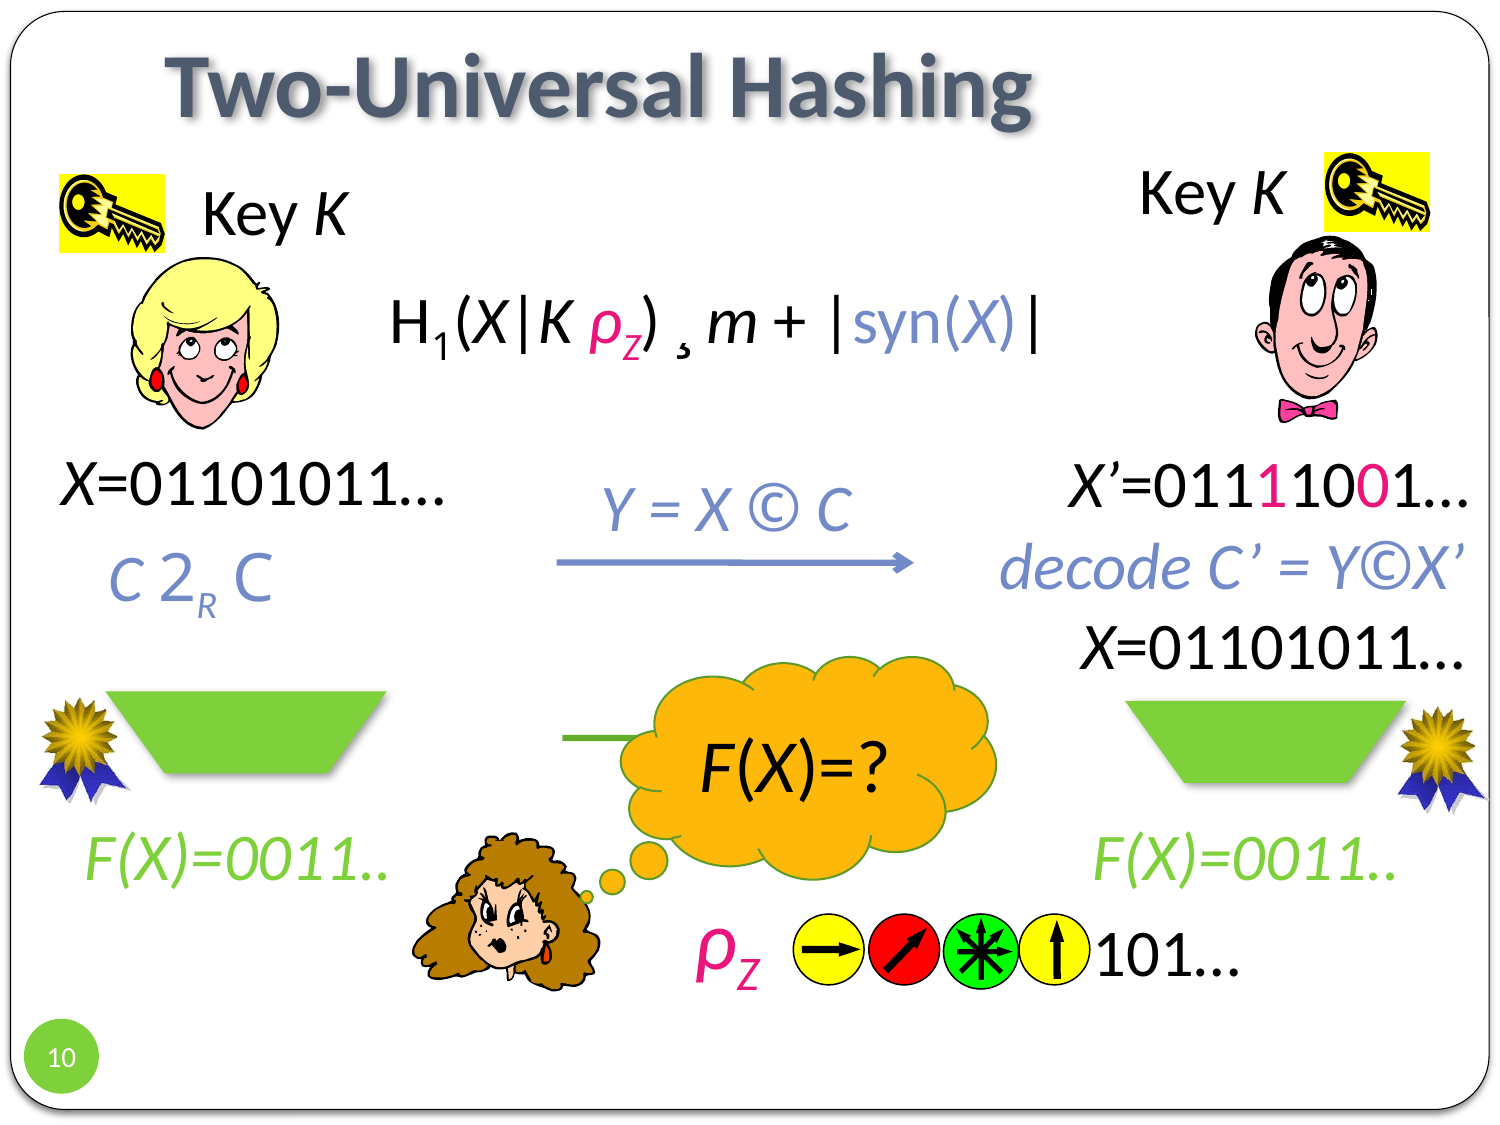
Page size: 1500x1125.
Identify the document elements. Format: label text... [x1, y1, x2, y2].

text_box decode C’ = Y©X’ [984, 515, 1500, 611]
picture [409, 831, 602, 992]
text_box H1(X|K ρZ) ¸ m + |syn(X)| [374, 269, 1172, 376]
text_box F(X)=? [608, 868, 626, 896]
text_box F(X)=0011.. [1078, 806, 1442, 902]
text_box X=01101011… [1066, 595, 1489, 691]
slide_number 10 [23, 1018, 99, 1094]
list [1381, 700, 1500, 820]
text_box Key K [1124, 140, 1348, 236]
text_box F(X)=0011.. [70, 806, 457, 902]
text_box X=01101011… [46, 431, 469, 527]
text_box Key K [187, 161, 610, 257]
text_box Y = X © C [585, 456, 879, 552]
title Two-Universal Hashing [150, 0, 1425, 151]
text_box X’=01111001… [1054, 433, 1500, 515]
picture [1323, 152, 1431, 232]
text_box [1124, 699, 1380, 784]
picture [128, 255, 283, 430]
text_box F(X)=? [619, 655, 998, 881]
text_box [792, 913, 1091, 990]
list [23, 691, 142, 810]
text_box [142, 690, 388, 775]
text_box C 2R C [93, 527, 387, 634]
text_box 101… [1078, 902, 1313, 997]
text_box ρZ [679, 878, 786, 1008]
picture [58, 173, 166, 254]
picture [1253, 234, 1381, 426]
